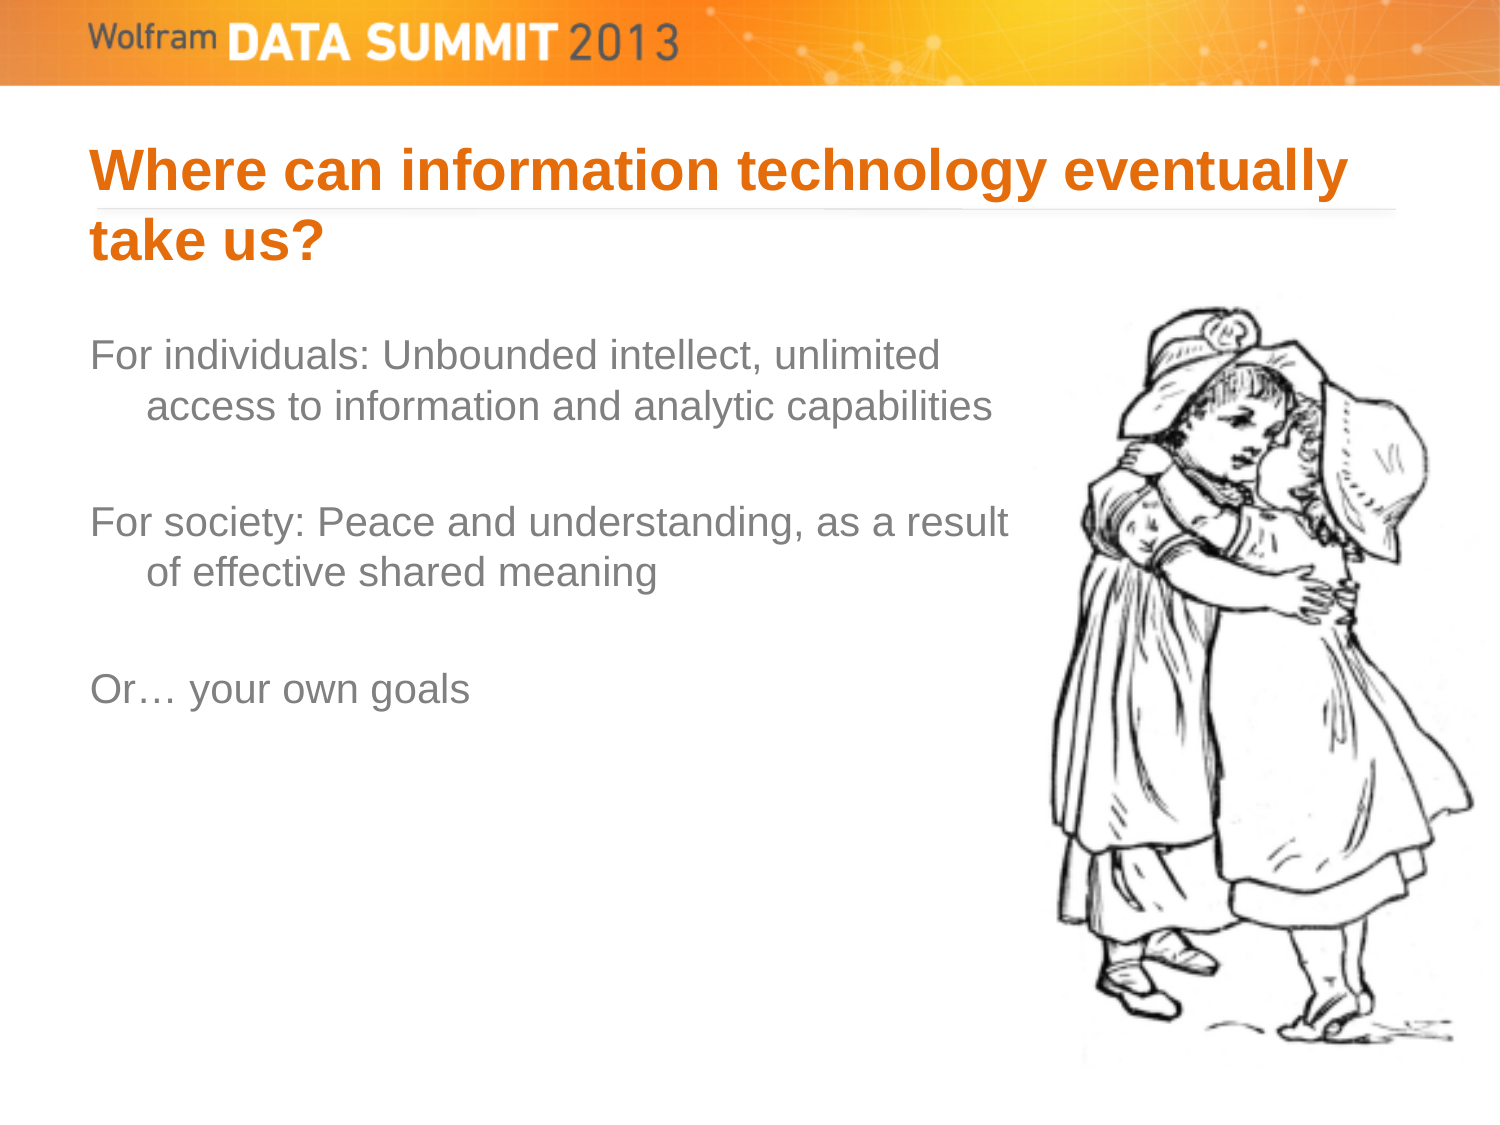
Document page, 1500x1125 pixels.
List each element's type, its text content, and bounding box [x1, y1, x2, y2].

picture [0, 0, 1500, 1125]
list For individuals: Unbounded intellect, unlimited access to information and analytic capabilities For society: Peace and understanding, as a result of effective shared meaning Or… your own goals [75, 262, 1061, 1005]
title Where can information technology eventually take us? [75, 124, 1425, 209]
